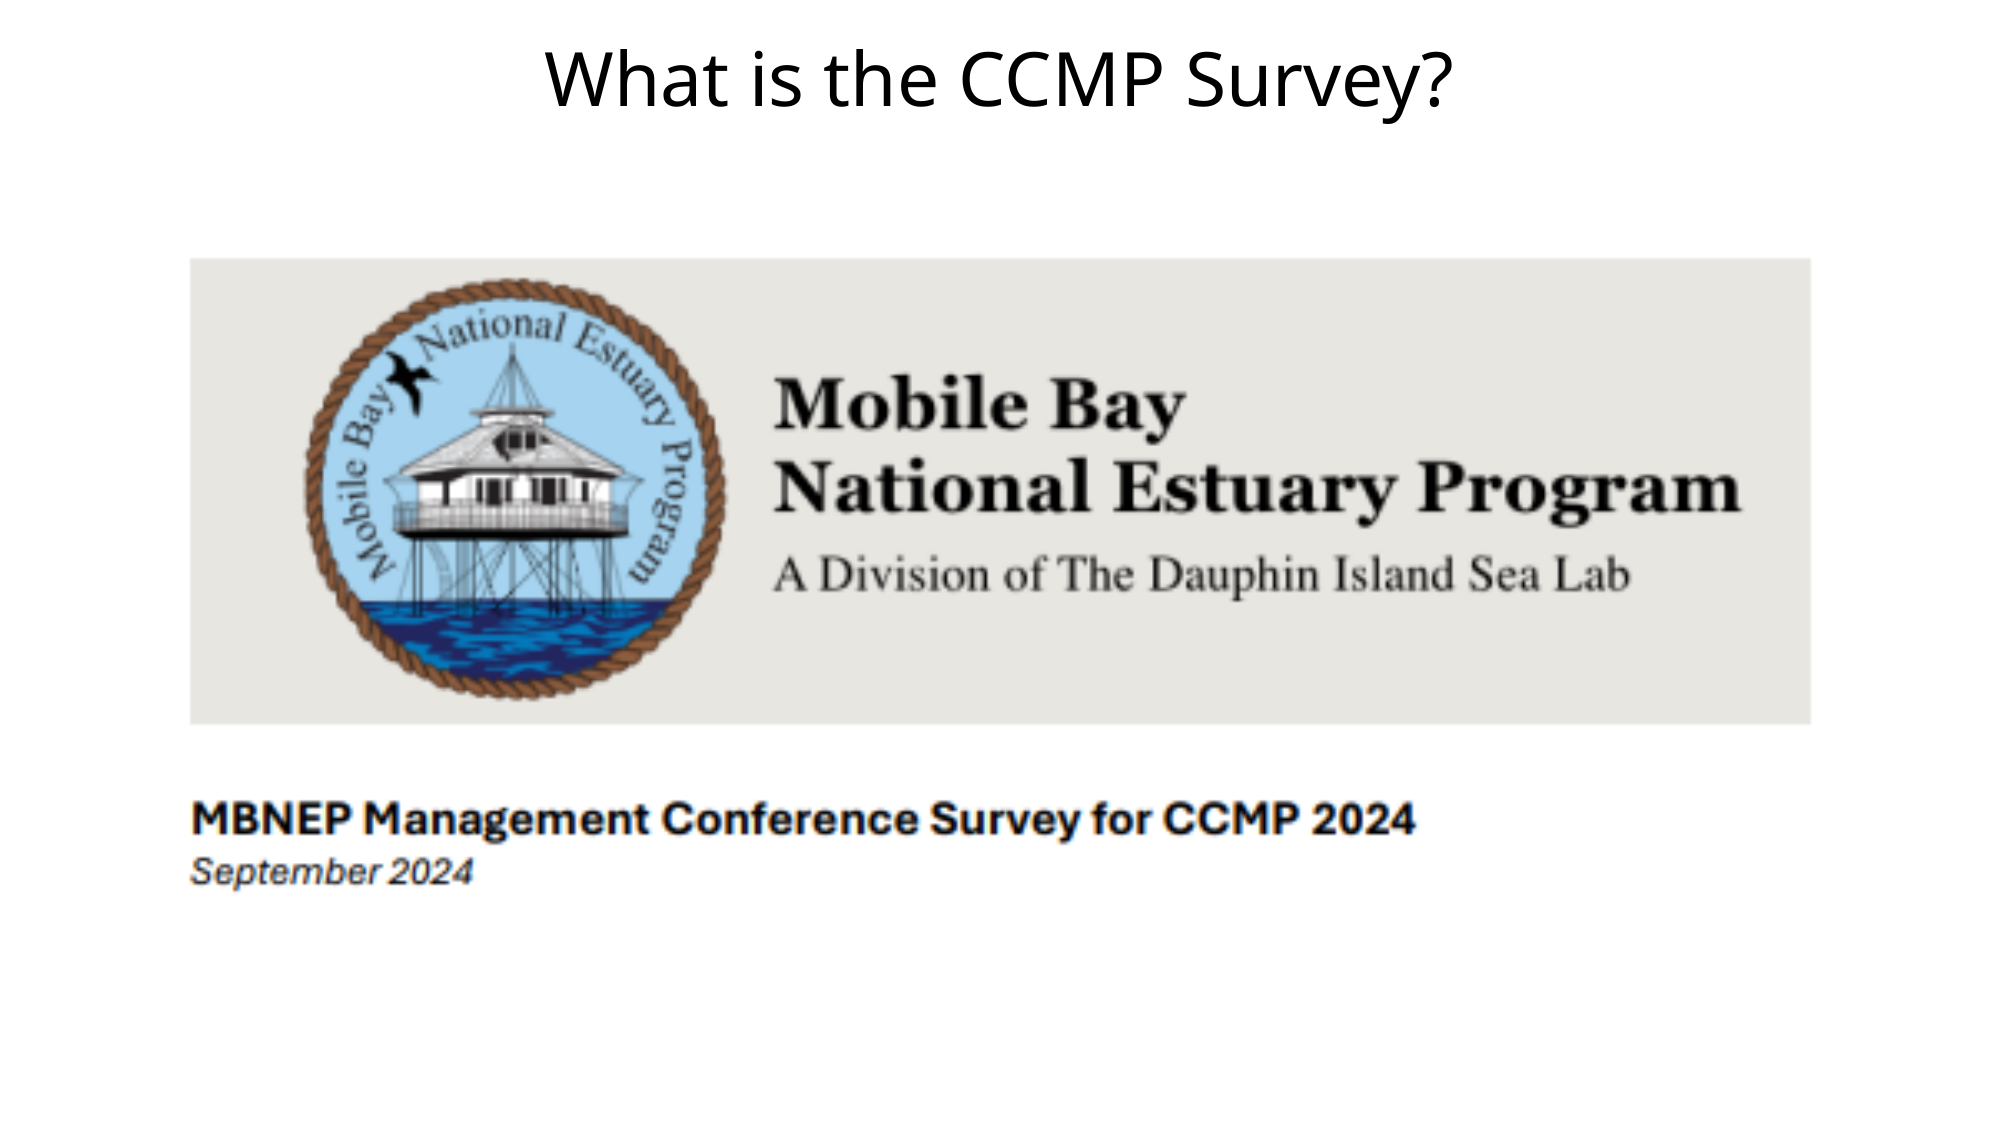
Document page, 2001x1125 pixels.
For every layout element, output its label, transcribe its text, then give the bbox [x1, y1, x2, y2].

text_box What is the CCMP Survey? [530, 24, 1470, 192]
picture [104, 192, 1895, 932]
